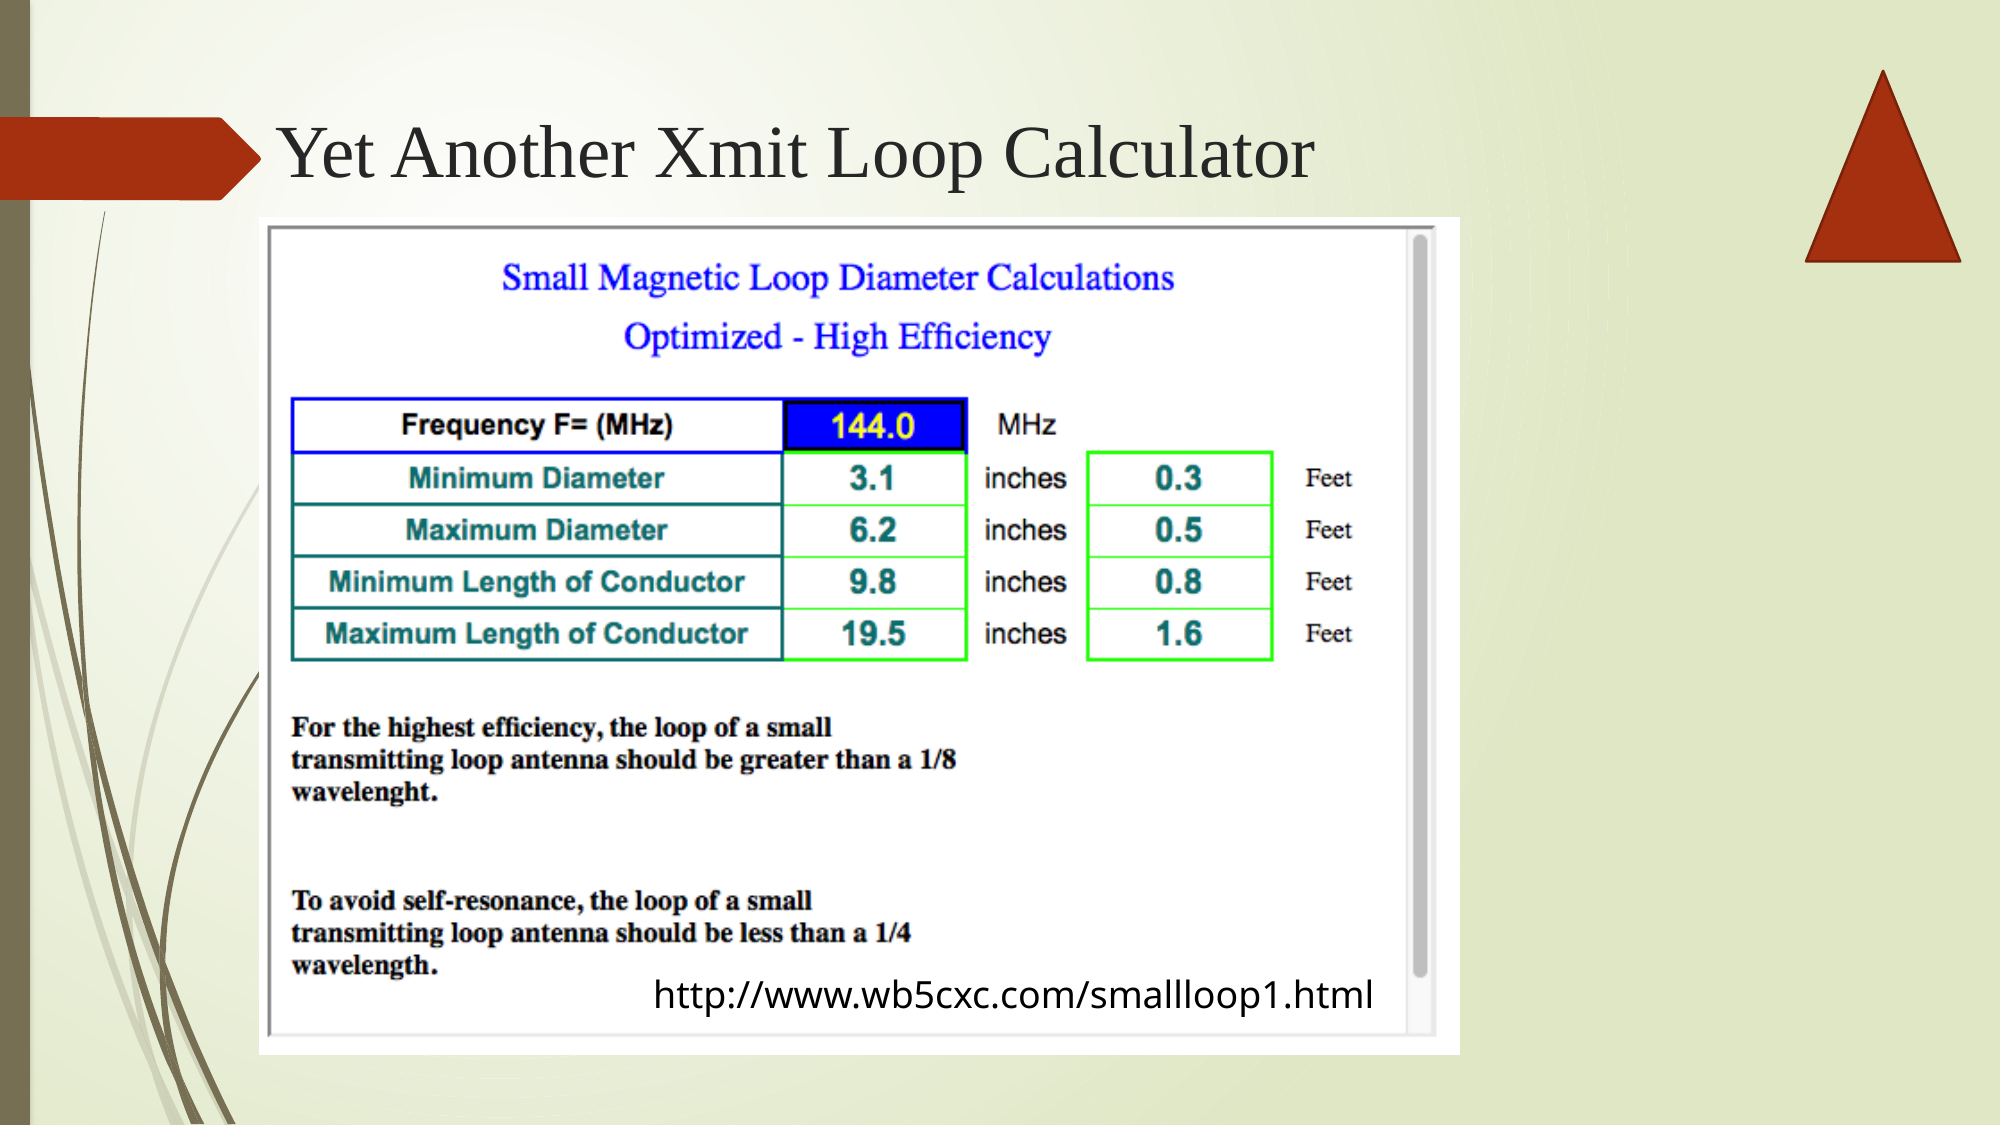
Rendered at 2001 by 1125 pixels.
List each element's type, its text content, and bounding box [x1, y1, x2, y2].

text_box [1804, 69, 1962, 263]
title Yet Another Xmit Loop Calculator [259, 95, 1722, 218]
picture [259, 217, 1460, 1055]
